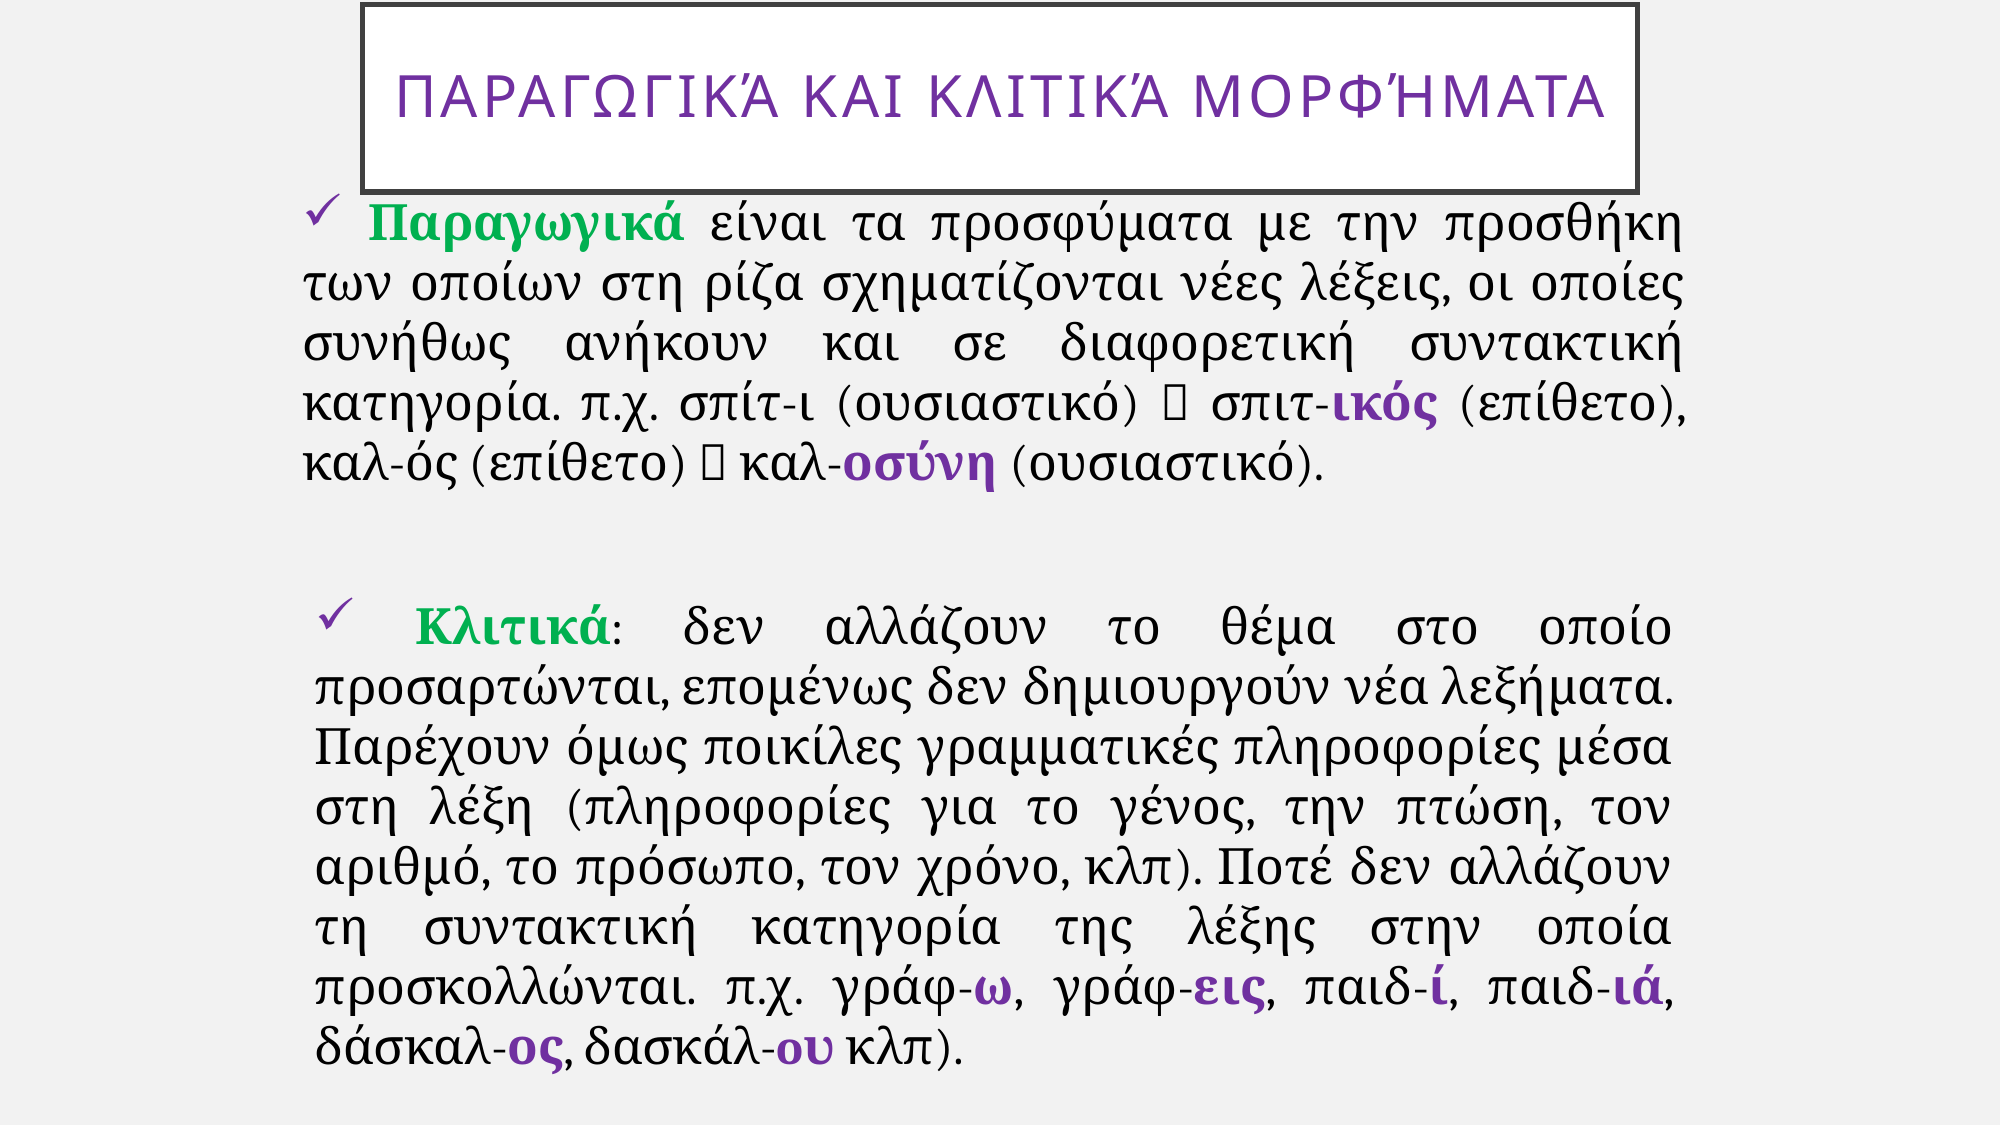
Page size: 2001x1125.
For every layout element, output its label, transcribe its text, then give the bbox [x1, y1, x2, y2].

text_box Κλιτικά: δεν αλλάζουν το θέμα στο οποίο προσαρτώνται, επομένως δεν δημιουργούν νέα λεξήματα. Παρέχουν όμως ποικίλες γραμματικές πληροφορίες μέσα στη λέξη (πληροφορίες για το γένος, την πτώση, τον αριθμό, το πρόσωπο, τον χρόνο, κλπ). Ποτέ δεν αλλάζουν τη συντακτική κατηγορία της λέξης στην οποία προσκολλώνται. π.χ. γράφ-ω, γράφ-εις, παιδ-ί, παιδ-ιά, δάσκαλ-ος, δασκάλ-oυ κλπ). [300, 587, 1688, 1083]
title Παραγωγικά και κλιτικά μορφήματα [360, 2, 1640, 182]
text_box Παραγωγικά είναι τα προσφύματα με την προσθήκη των οποίων στη ρίζα σχηματίζονται νέες λέξεις, οι οποίες συνήθως ανήκουν και σε διαφορετική συντακτική κατηγορία. π.χ. σπίτ-ι (ουσιαστικό)  σπιτ-ικός (επίθετο), καλ-ός (επίθετο)  καλ-οσύνη (ουσιαστικό). [287, 182, 1700, 618]
